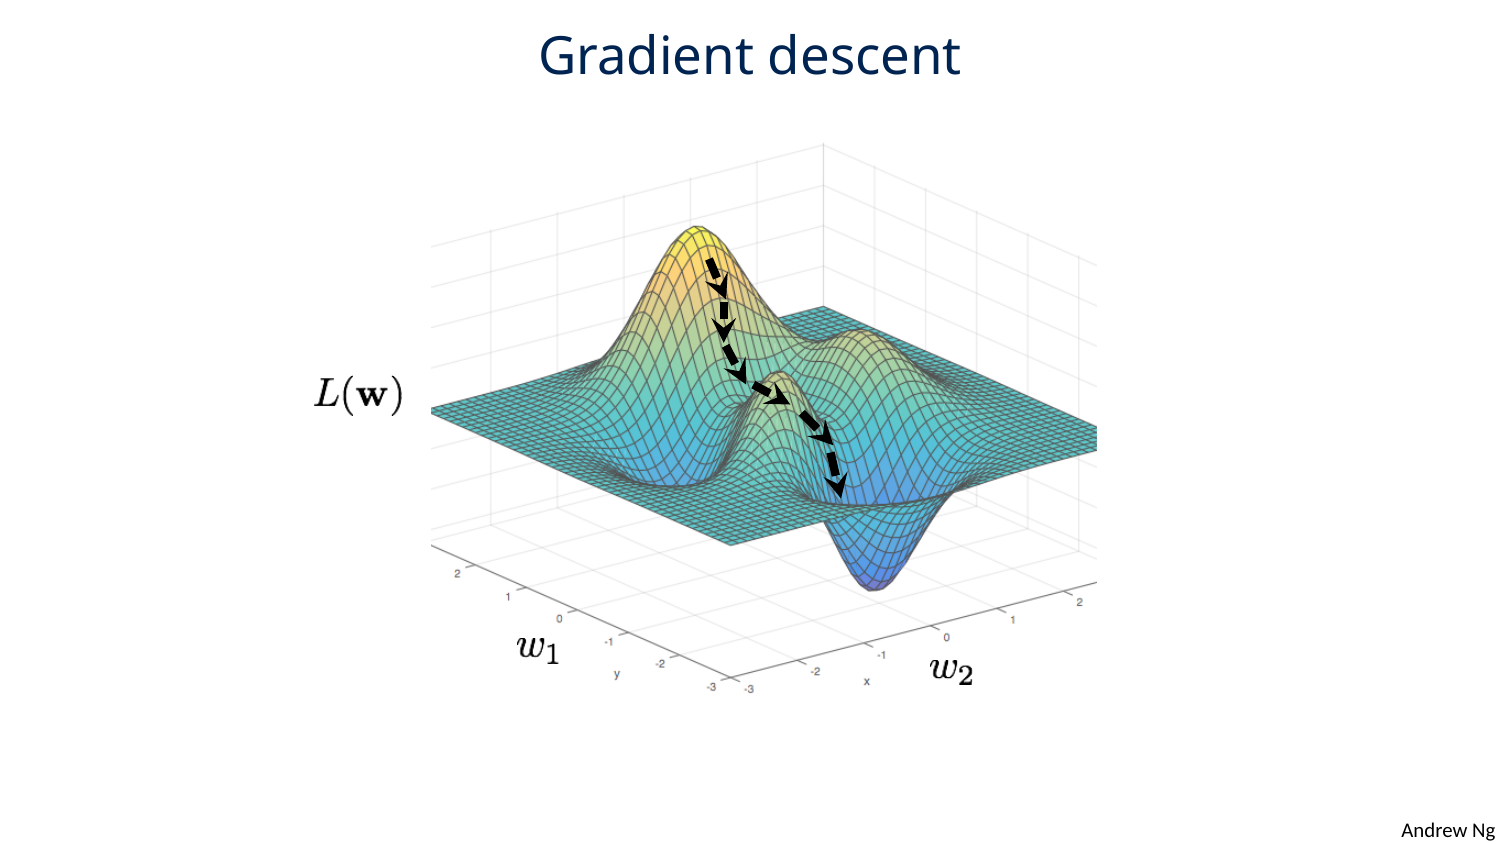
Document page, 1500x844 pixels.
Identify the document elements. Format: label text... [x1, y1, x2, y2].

text_box Gradient descent [533, 17, 967, 90]
picture [431, 139, 1097, 705]
picture [313, 374, 402, 417]
